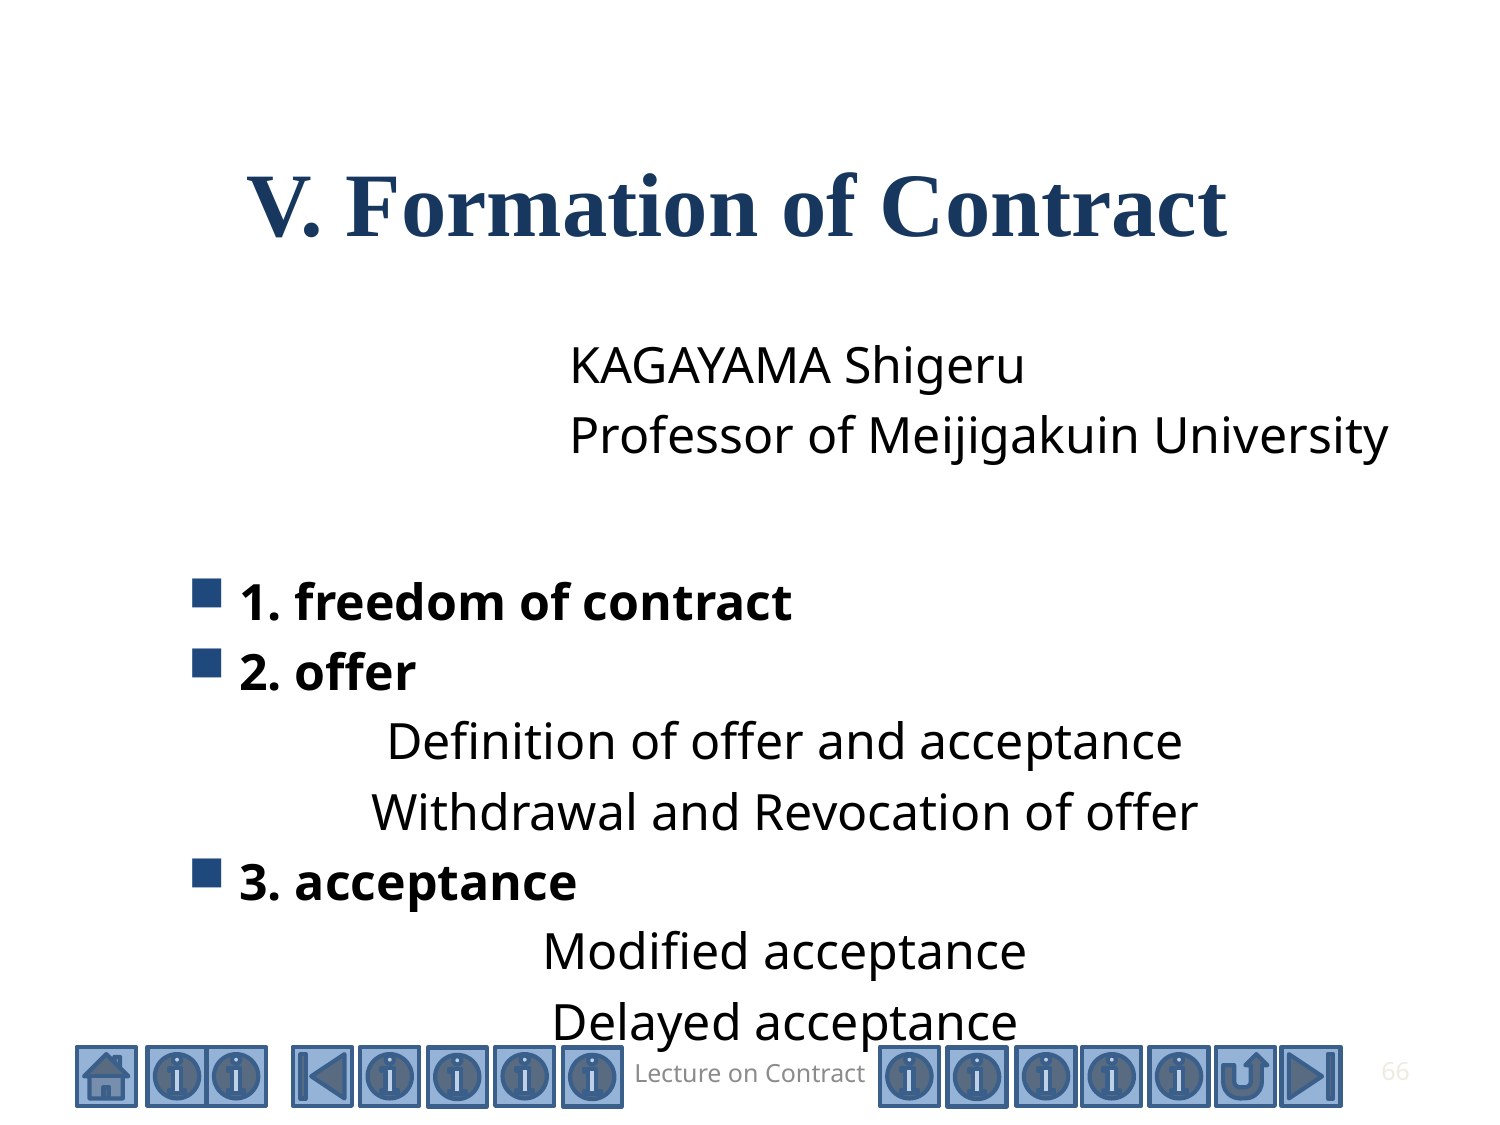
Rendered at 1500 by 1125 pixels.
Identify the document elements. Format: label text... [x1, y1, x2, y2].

slide_number 66 [1074, 1042, 1425, 1103]
footer Lecture on Contract [512, 1042, 988, 1103]
title V. Formation of Contract [187, 137, 1288, 263]
text_box KAGAYAMA Shigeru Professor of Meijigakuin University [554, 326, 1405, 471]
subtitle 1. freedom of contract 2. offer Definition of offer and acceptance Withdrawal and Revocation of offer 3. acceptance Modified acceptance Delayed acceptance [173, 562, 1323, 1063]
